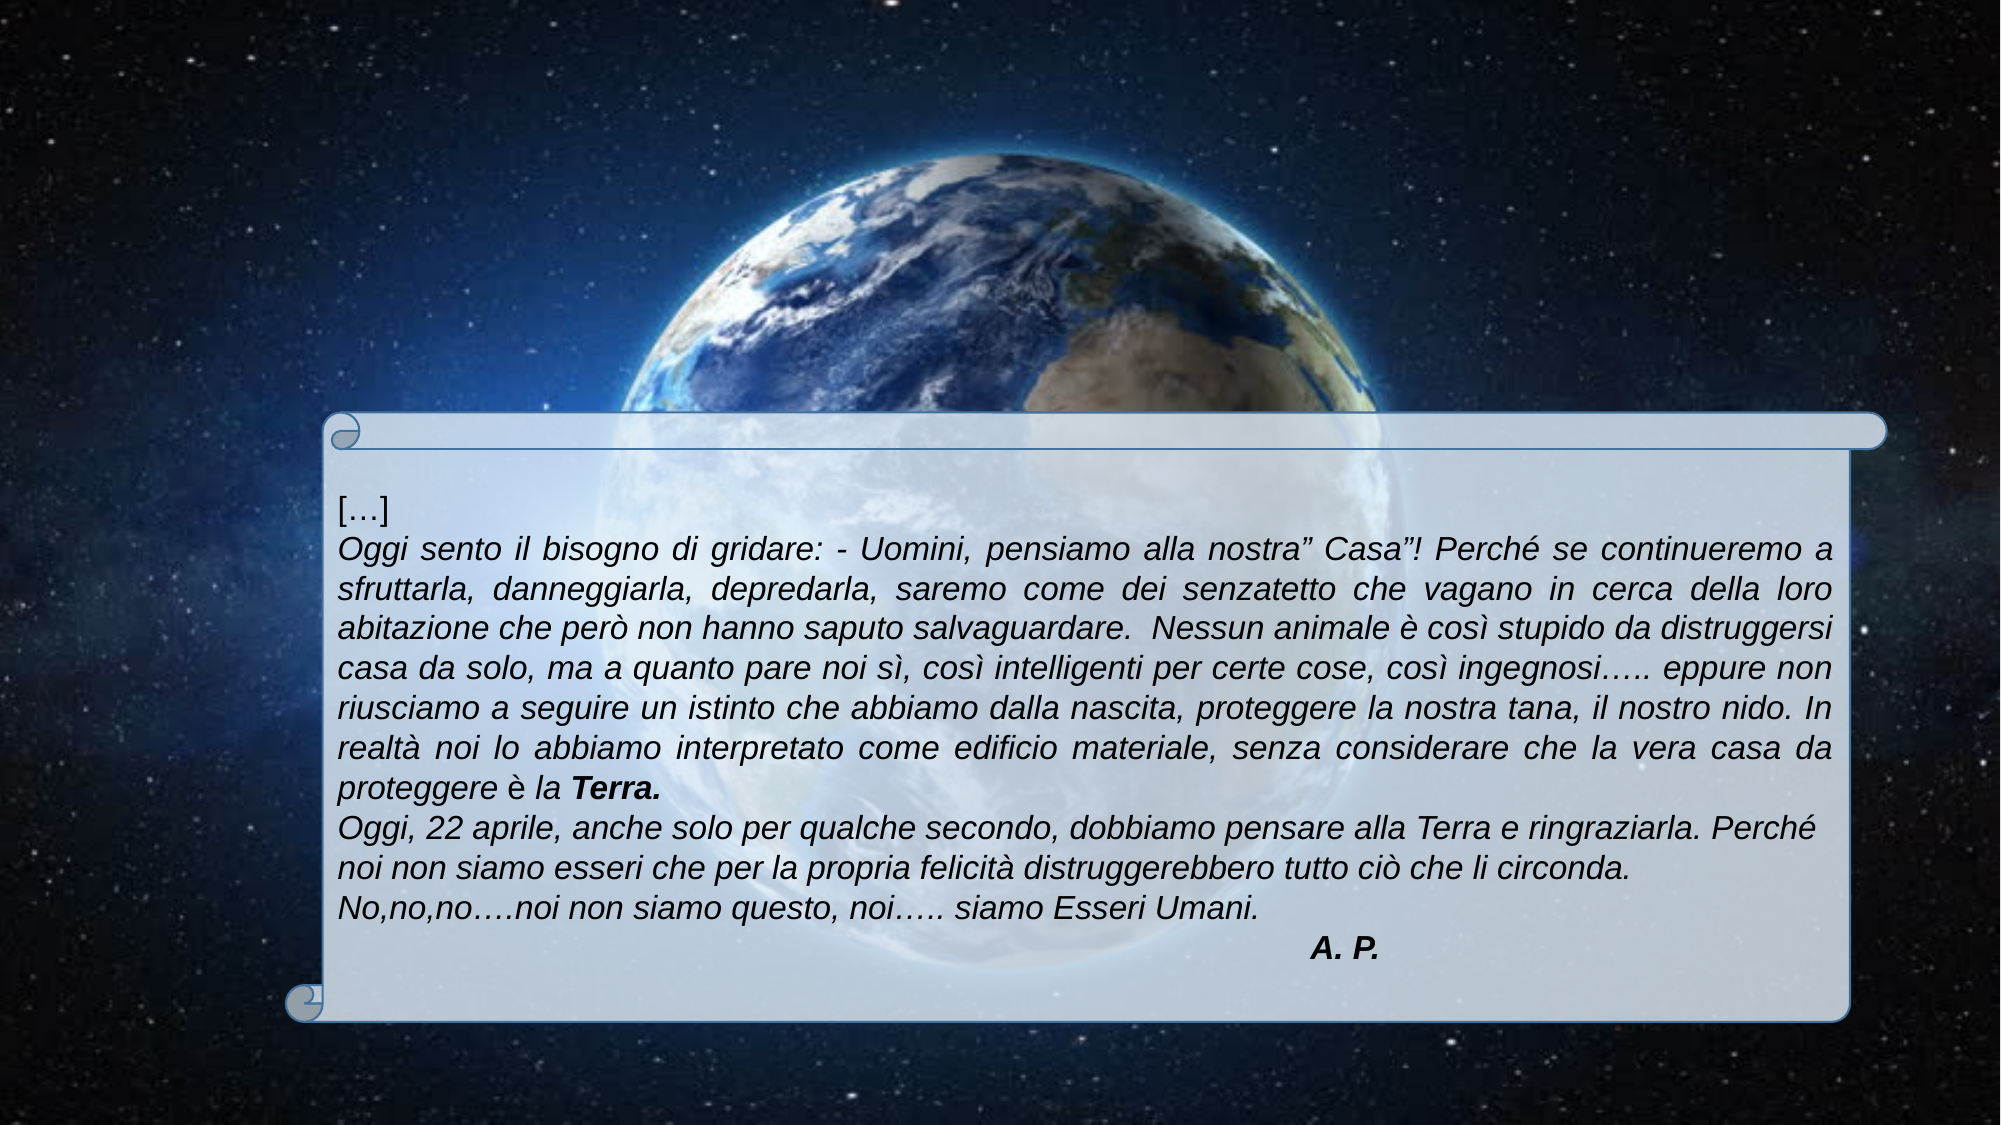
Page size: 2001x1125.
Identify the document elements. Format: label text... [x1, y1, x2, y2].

text_box […] Oggi sento il bisogno di gridare: - Uomini, pensiamo alla nostra” Casa”! Perché se continueremo a sfruttarla, danneggiarla, depredarla, saremo come dei senzatetto che vagano in cerca della loro abitazione che però non hanno saputo salvaguardare. Nessun animale è così stupido da distruggersi casa da solo, ma a quanto pare noi sì, così intelligenti per certe cose, così ingegnosi….. eppure non riusciamo a seguire un istinto che abbiamo dalla nascita, proteggere la nostra tana, il nostro nido. In realtà noi lo abbiamo interpretato come edificio materiale, senza considerare che la vera casa da proteggere è la Terra. Oggi, 22 aprile, anche solo per qualche secondo, dobbiamo pensare alla Terra e ringraziarla. Perché noi non siamo esseri che per la propria felicità distruggerebbero tutto ciò che li circonda. No,no,no….noi non siamo questo, noi….. siamo Esseri Umani. A. P. [285, 412, 1887, 1022]
picture [0, 0, 2001, 1125]
